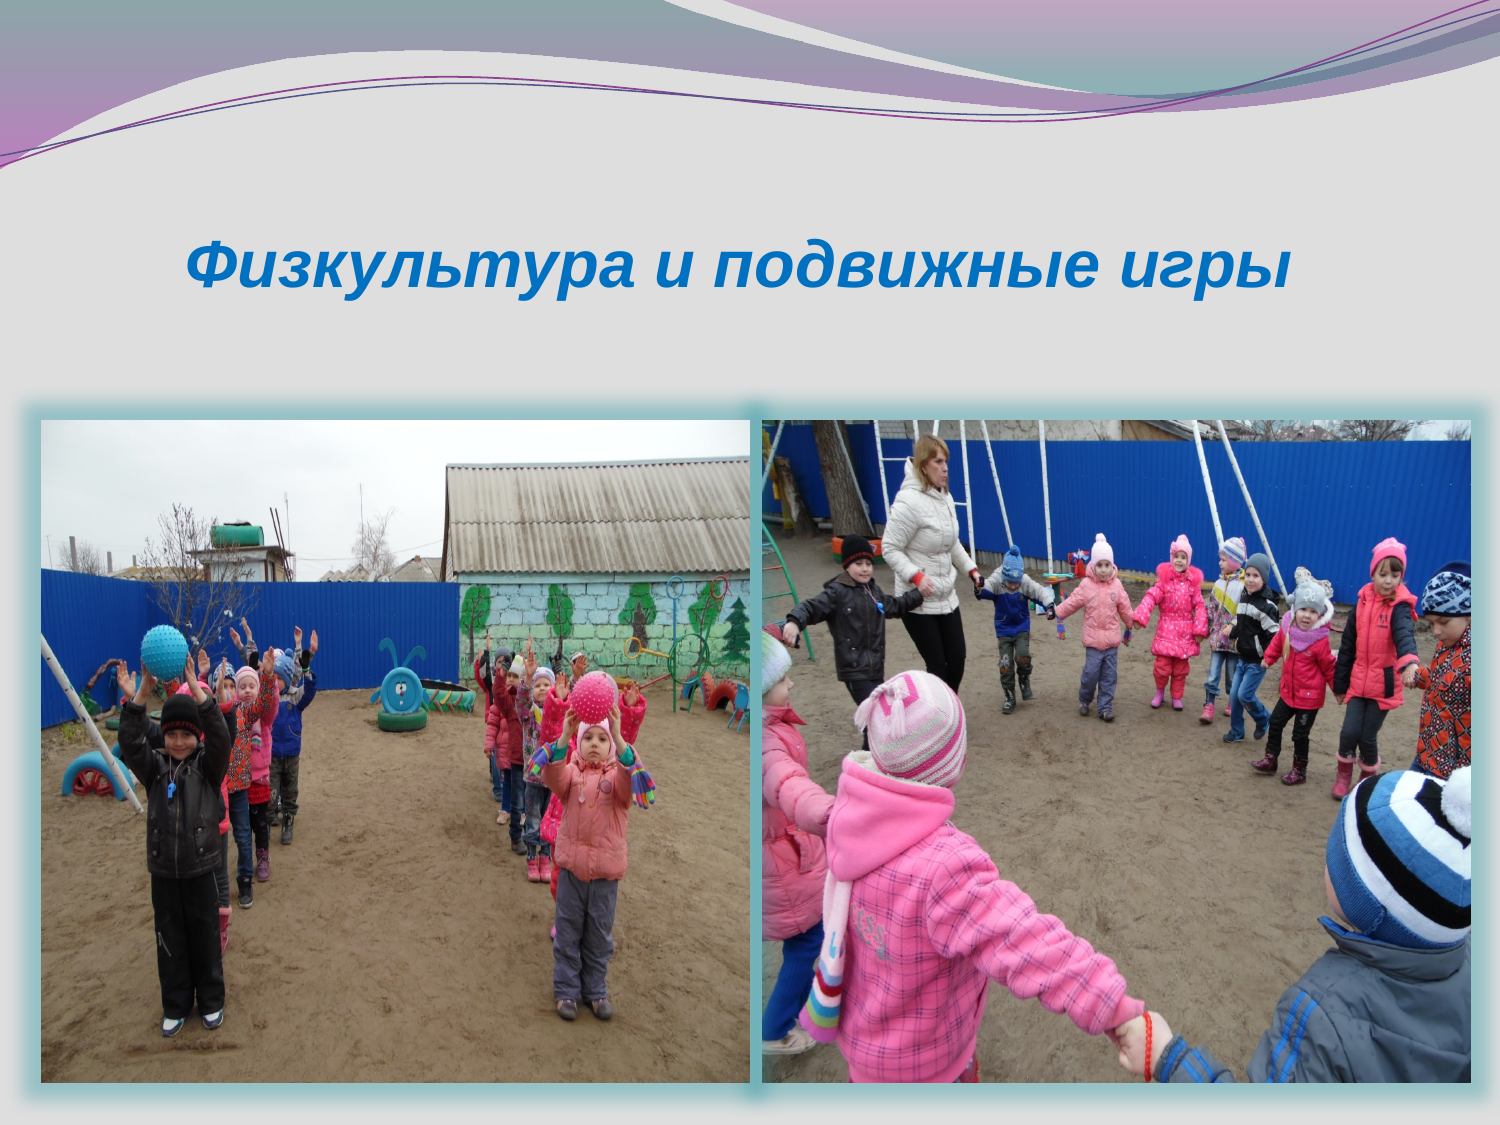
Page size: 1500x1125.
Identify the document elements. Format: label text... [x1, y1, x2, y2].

picture [41, 420, 751, 1083]
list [762, 420, 1471, 1083]
title Физкультура и подвижные игры [64, 66, 1415, 302]
